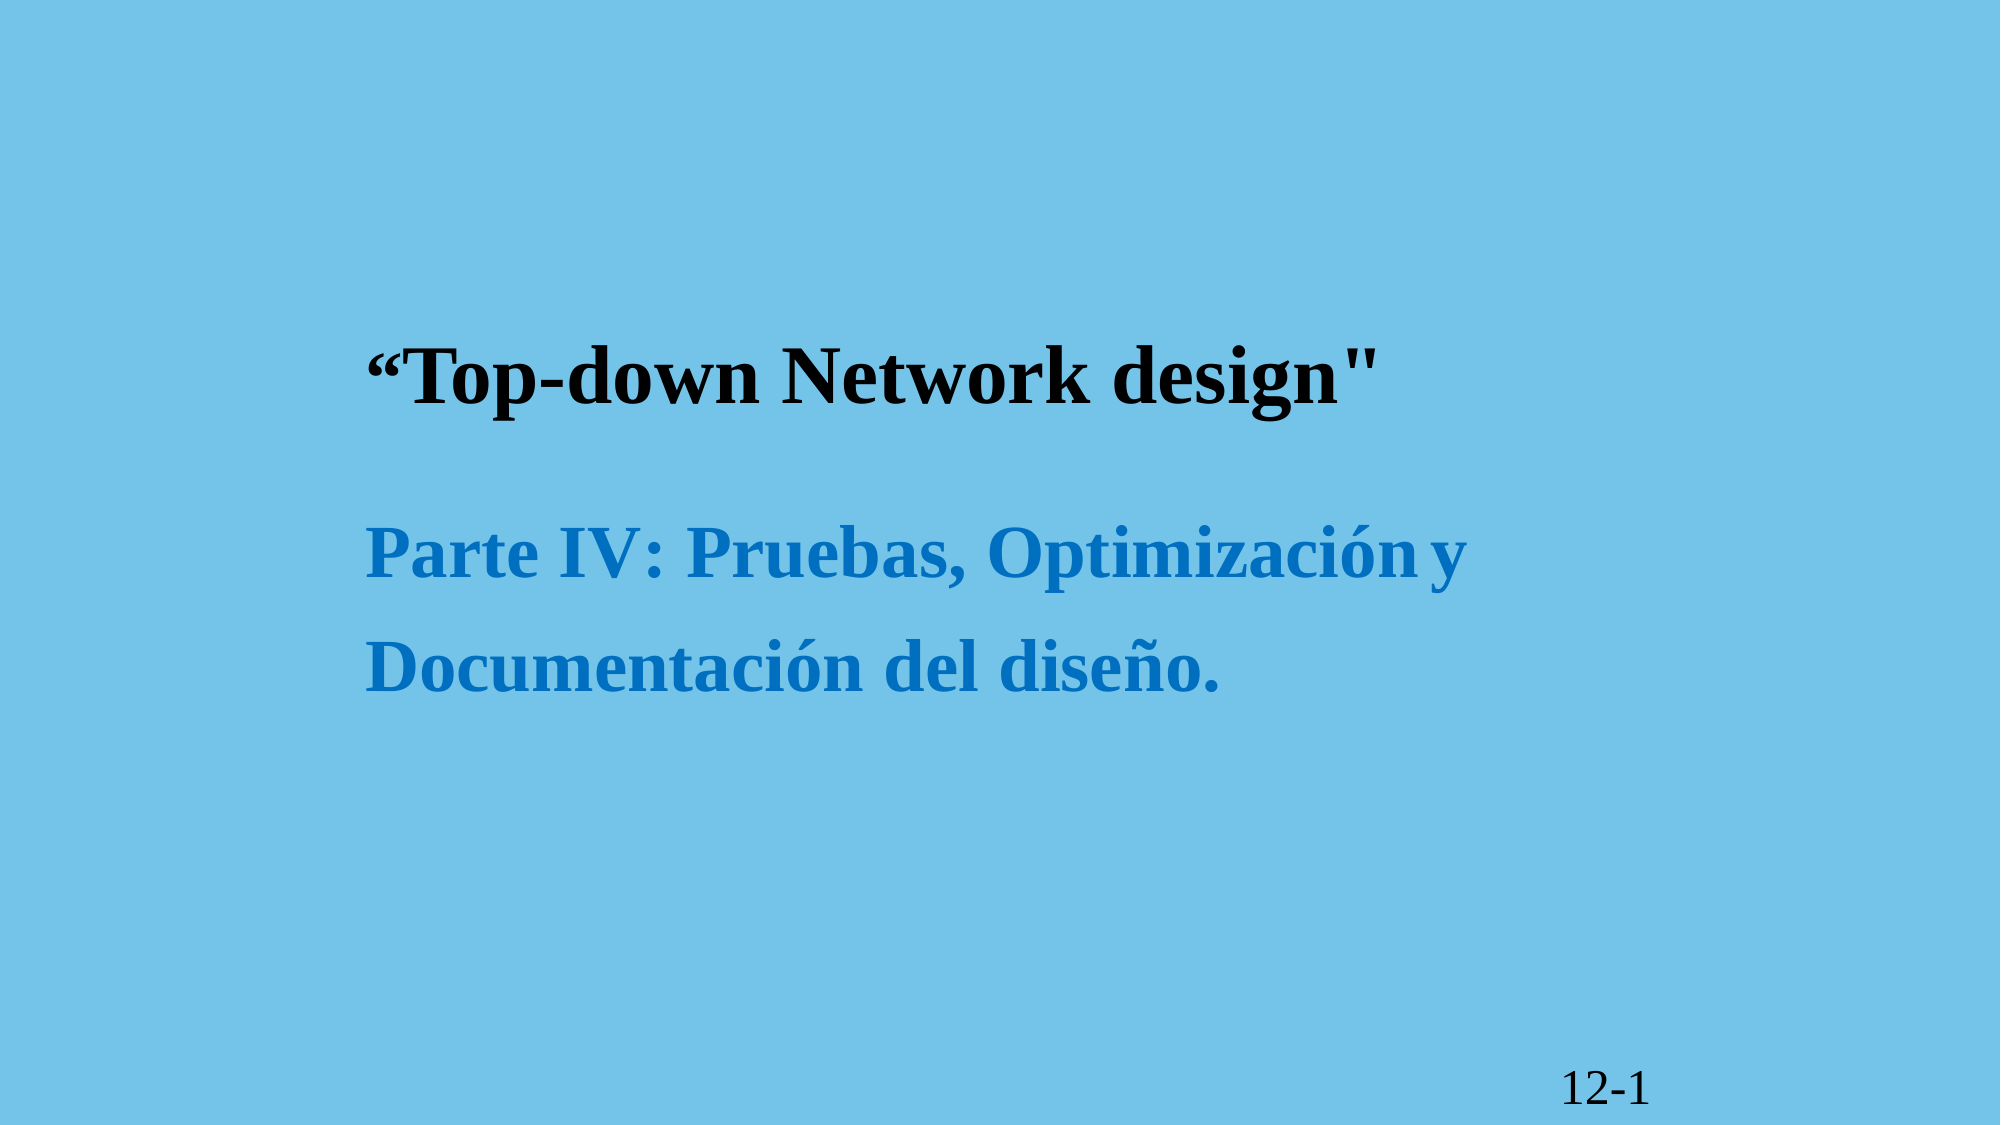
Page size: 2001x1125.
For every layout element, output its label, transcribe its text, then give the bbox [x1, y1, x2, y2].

text_box 12-1 [1557, 1061, 1661, 1116]
text_box “Top-down Network design" [362, 341, 1525, 421]
text_box Documentación [362, 627, 879, 708]
text_box del [881, 627, 993, 708]
text_box Parte IV: Pruebas, Optimización [362, 513, 1425, 594]
text_box diseño. [996, 627, 1248, 708]
text_box y [1428, 513, 1482, 594]
